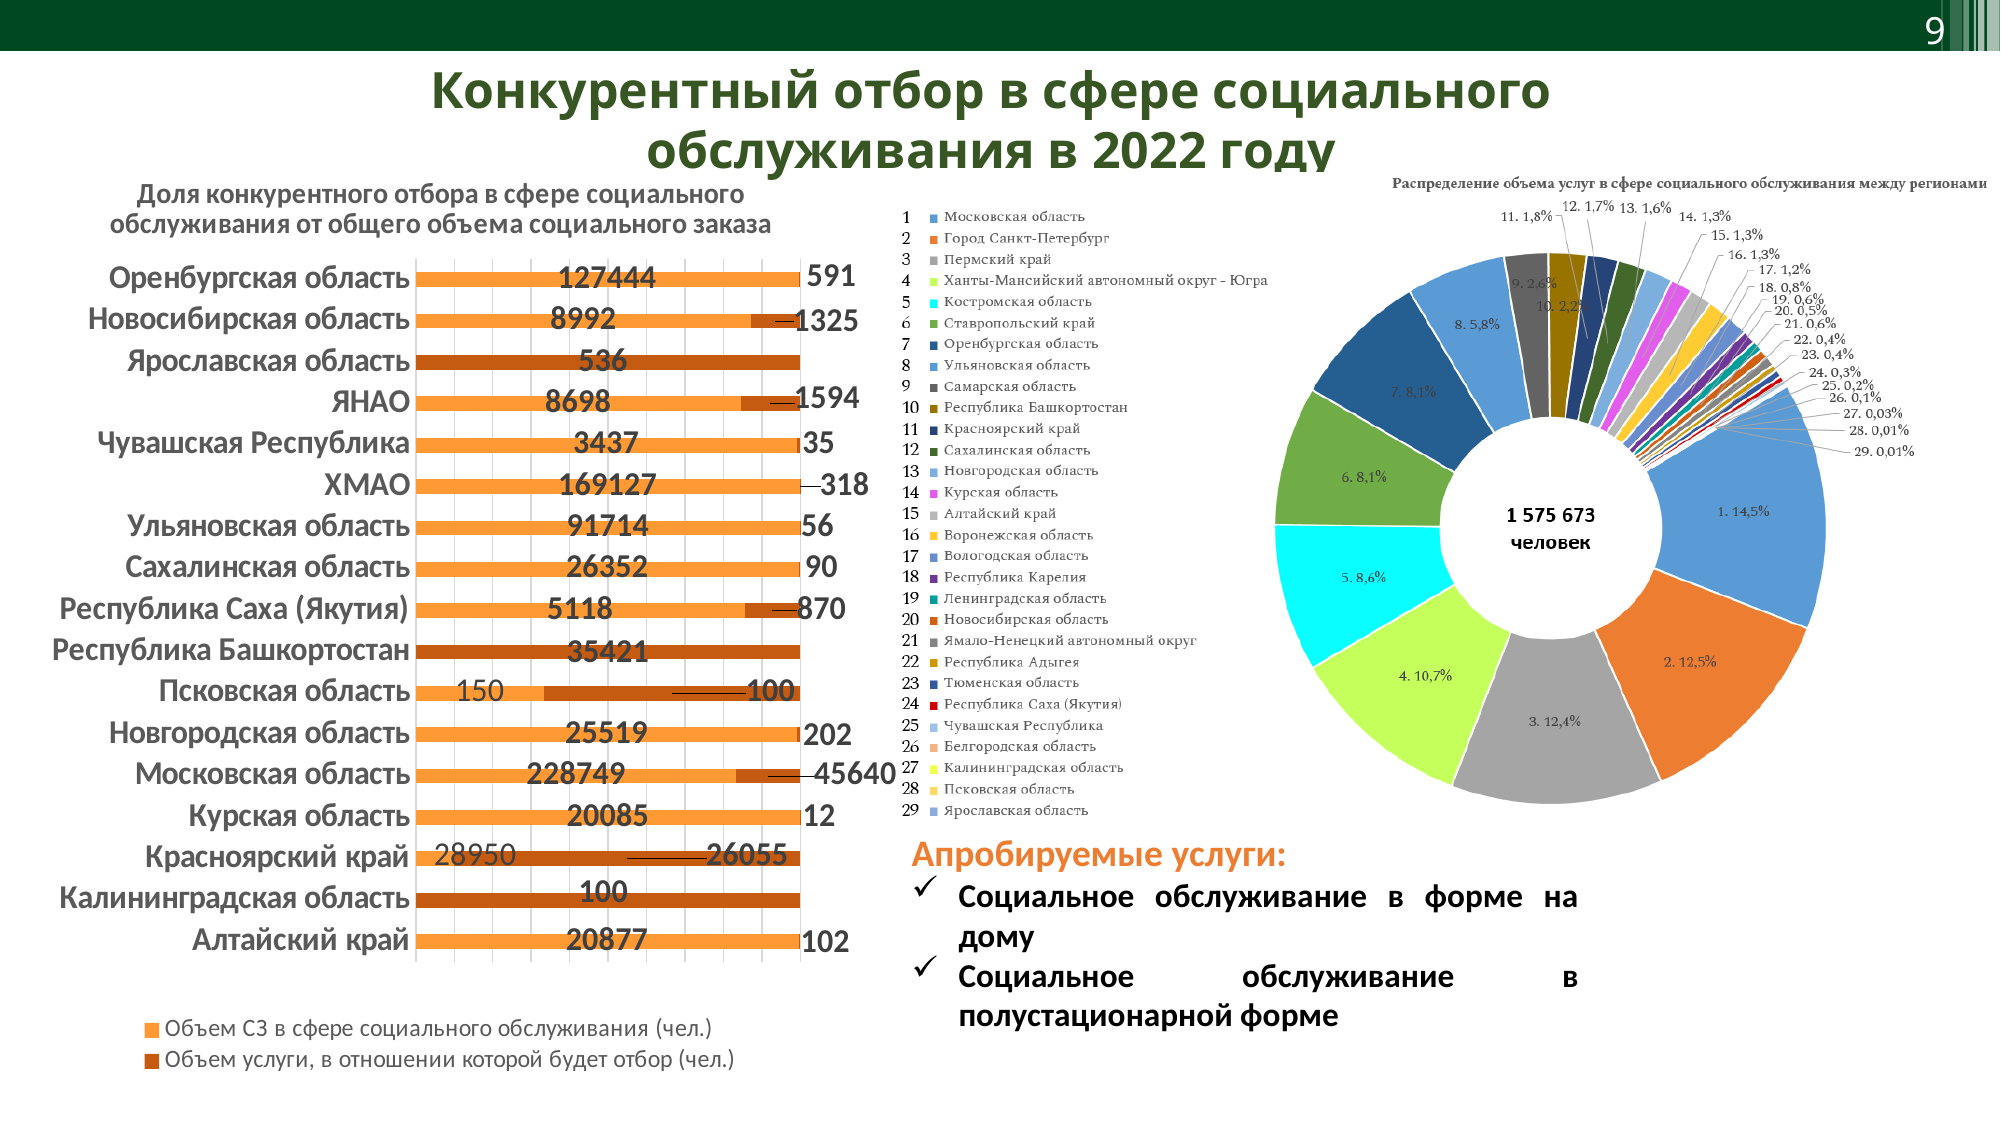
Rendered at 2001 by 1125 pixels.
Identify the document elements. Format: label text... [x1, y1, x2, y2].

picture [896, 172, 1998, 822]
text_box Конкурентный отбор в сфере социального обслуживания в 2022 году [229, 50, 1754, 172]
text_box Апробируемые услуги: Социальное обслуживание в форме на дому Социальное обслуживание в полустационарной форме [897, 822, 1595, 1041]
chart [17, 146, 897, 1080]
